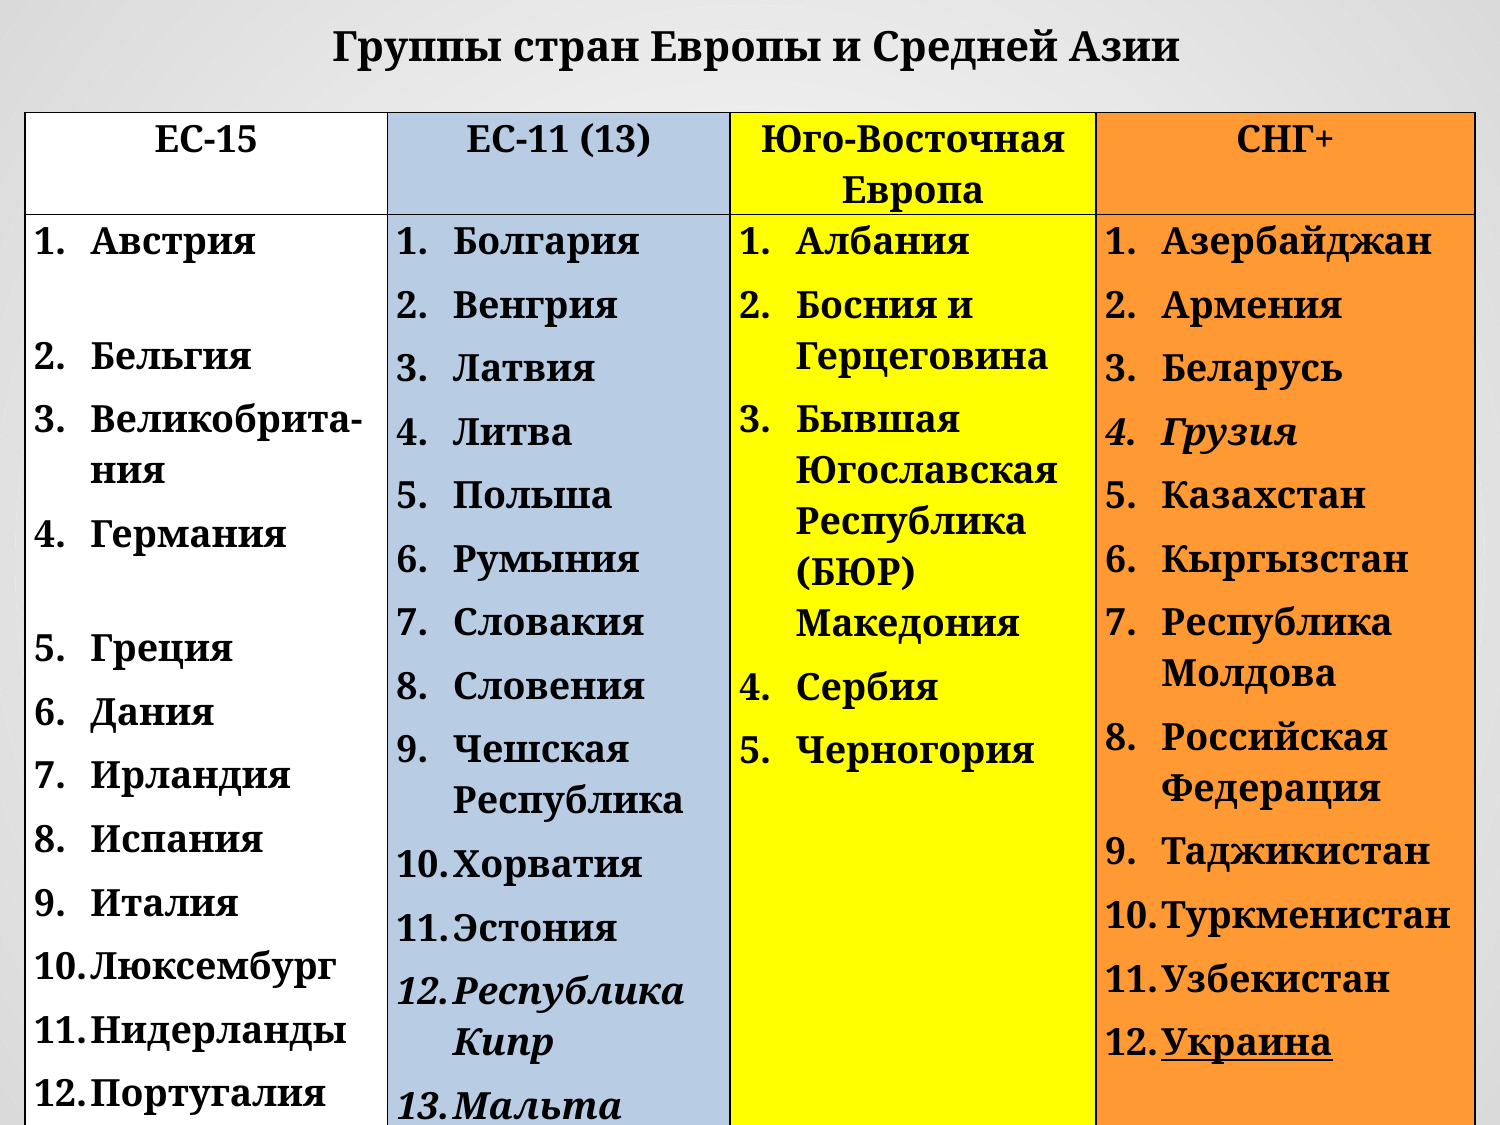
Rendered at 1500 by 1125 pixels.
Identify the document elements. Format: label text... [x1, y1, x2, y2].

table_cell Албания Босния и Герцеговина Бывшая Югославская Республика (БЮР) Македония Сербия Черногория [731, 215, 1095, 1125]
table_cell Азербайджан Армения Беларусь Грузия Казахстан Кыргызстан Республика Молдова Российская Федерация Таджикистан Туркменистан Узбекистан Украина [1097, 215, 1474, 1125]
table_cell Австрия Бельгия Великобрита-ния Германия Греция Дания Ирландия Испания Италия Люксембург Нидерланды Португалия Финляндия Франция Швеция [26, 215, 387, 1125]
table_header ЕС-15 [26, 113, 387, 214]
table_header Юго-Восточная Европа [731, 113, 1095, 214]
table_cell Болгария Венгрия Латвия Литва Польша Румыния Словакия Словения Чешская Республика Хорватия Эстония Республика Кипр Мальта [388, 215, 729, 1125]
table_header ЕС-11 (13) [388, 113, 729, 214]
text_box Группы стран Европы и Средней Азии [62, 12, 1450, 78]
table_header СНГ+ [1097, 113, 1474, 214]
